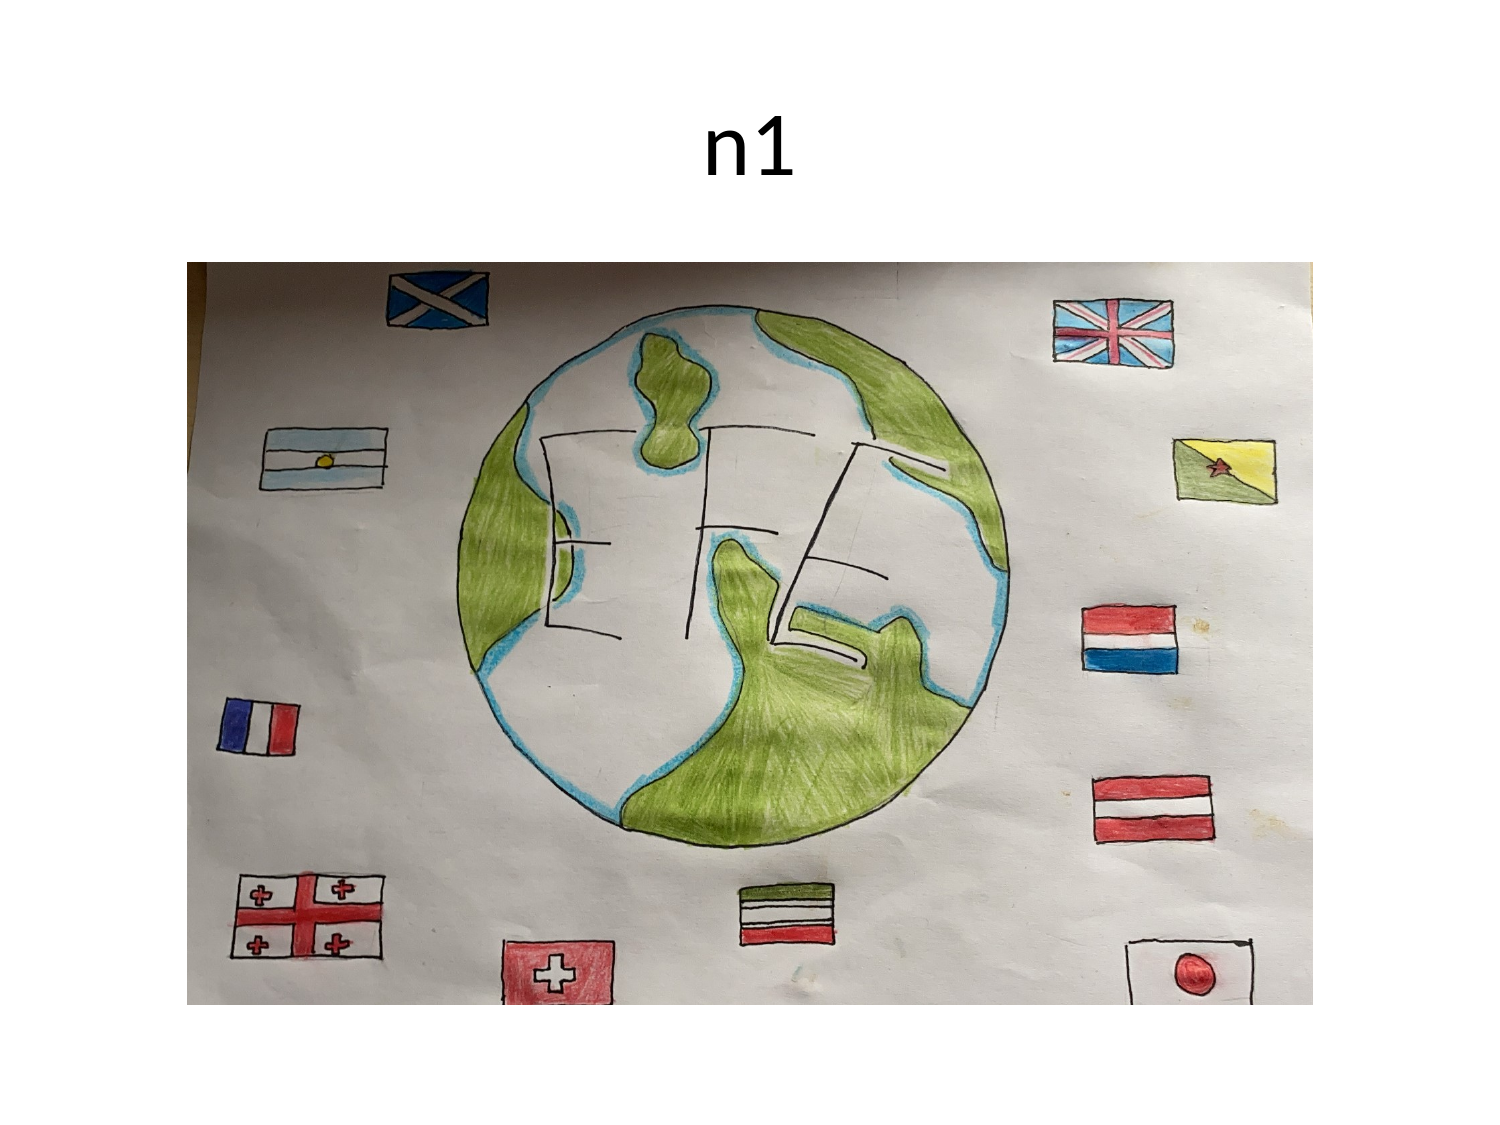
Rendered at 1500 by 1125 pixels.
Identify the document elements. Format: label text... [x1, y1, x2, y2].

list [187, 262, 1313, 1006]
title n1 [75, 45, 1425, 233]
